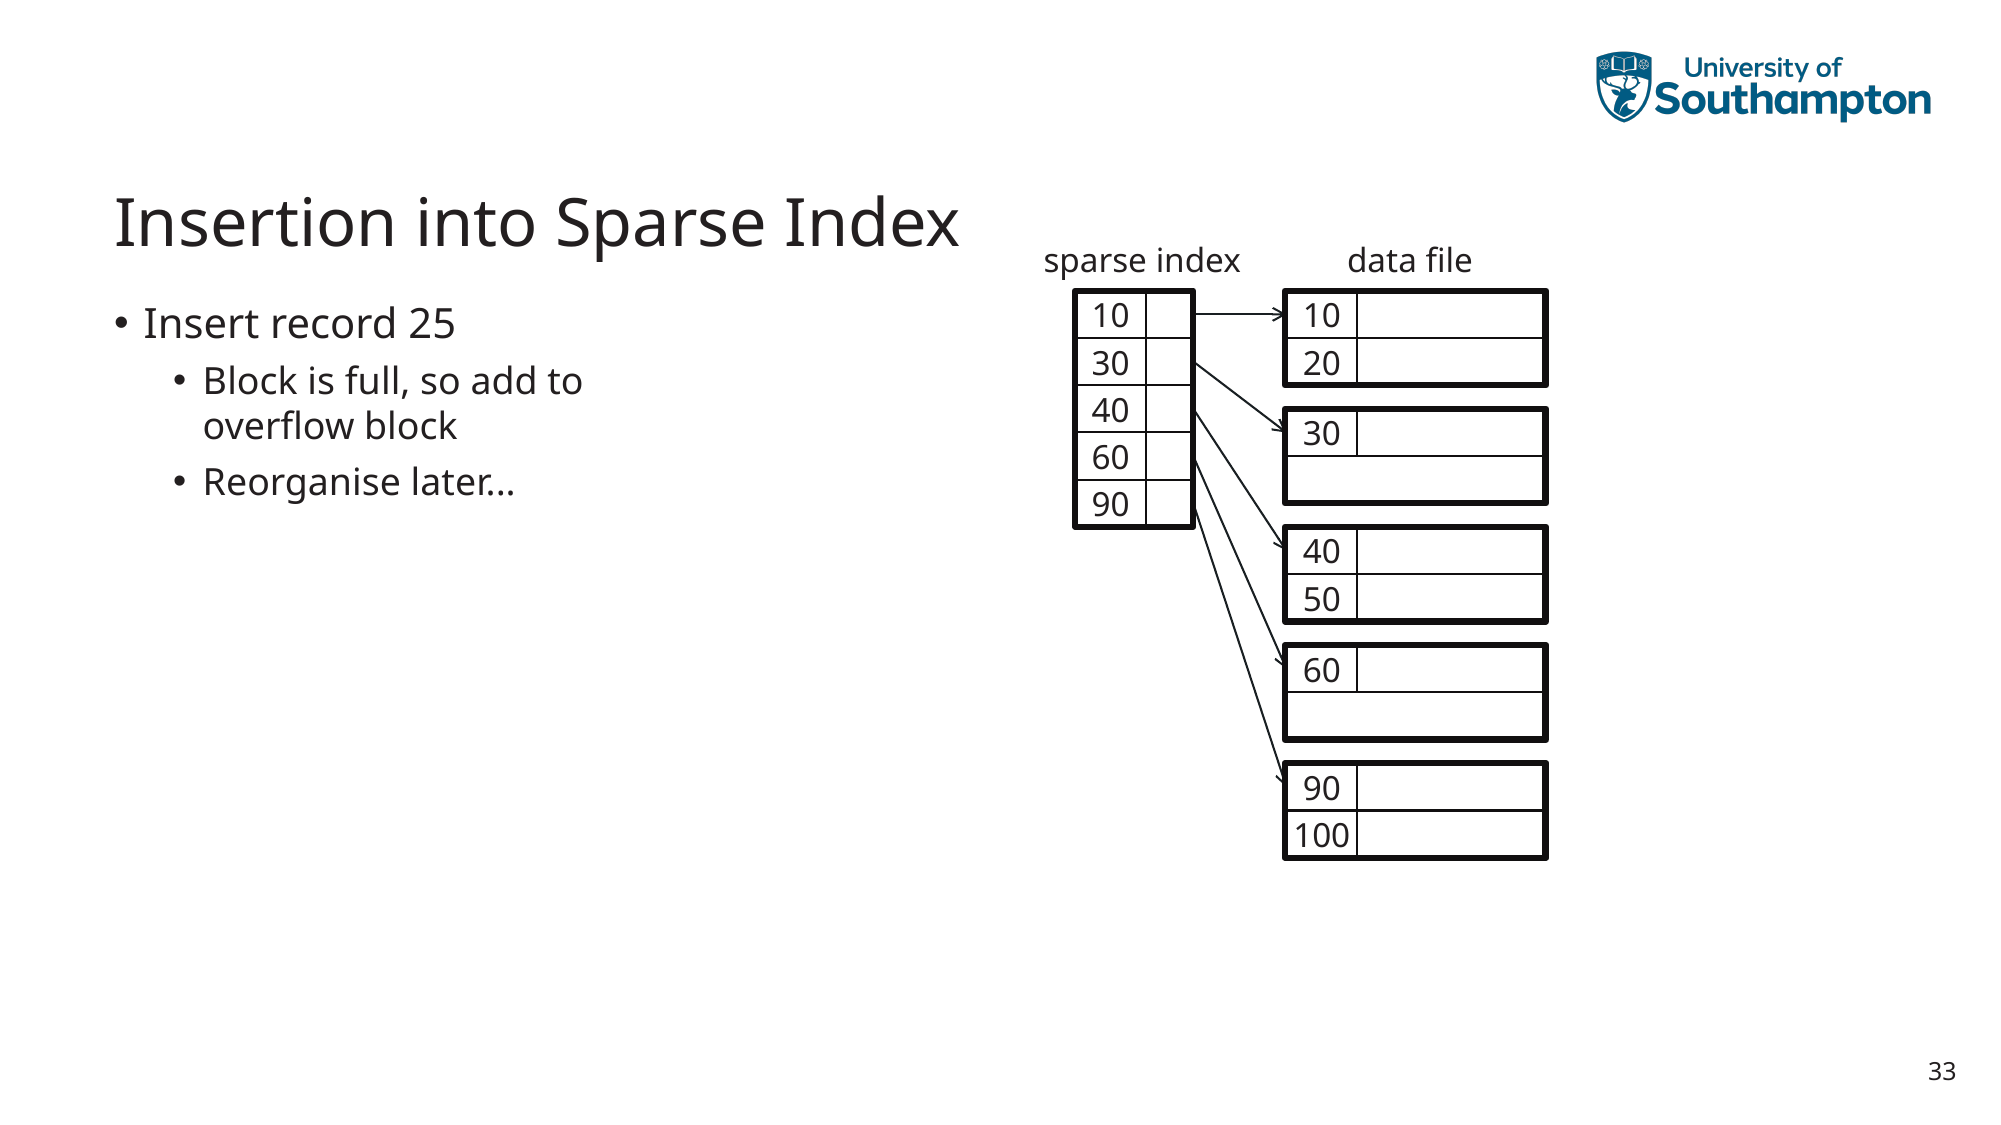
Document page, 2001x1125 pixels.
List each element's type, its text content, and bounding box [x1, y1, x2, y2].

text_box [1193, 503, 1287, 787]
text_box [1193, 456, 1287, 503]
picture [1847, 97, 1857, 108]
picture [1782, 97, 1791, 108]
text_box [1075, 290, 1194, 527]
text_box data file [1332, 231, 1488, 287]
picture [1626, 78, 1648, 111]
text_box [1287, 527, 1547, 622]
text_box sparse index [1028, 231, 1256, 287]
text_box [1193, 361, 1287, 408]
picture [1730, 97, 1736, 113]
list Insert record 25 Block is full, so add to overflow block Reorganise later... [102, 290, 989, 1024]
picture [1823, 97, 1830, 113]
picture [1808, 97, 1815, 113]
picture [1626, 76, 1636, 88]
text_box [1287, 645, 1547, 740]
text_box [1284, 290, 1547, 386]
picture [1607, 76, 1624, 88]
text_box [1193, 408, 1287, 456]
picture [1527, 0, 2000, 220]
title Insertion into Sparse Index [102, 113, 1898, 268]
picture [1600, 80, 1617, 111]
picture [1758, 97, 1766, 113]
picture [1689, 97, 1698, 108]
text_box [1284, 763, 1547, 858]
text_box [1287, 408, 1547, 504]
picture [1890, 97, 1900, 108]
